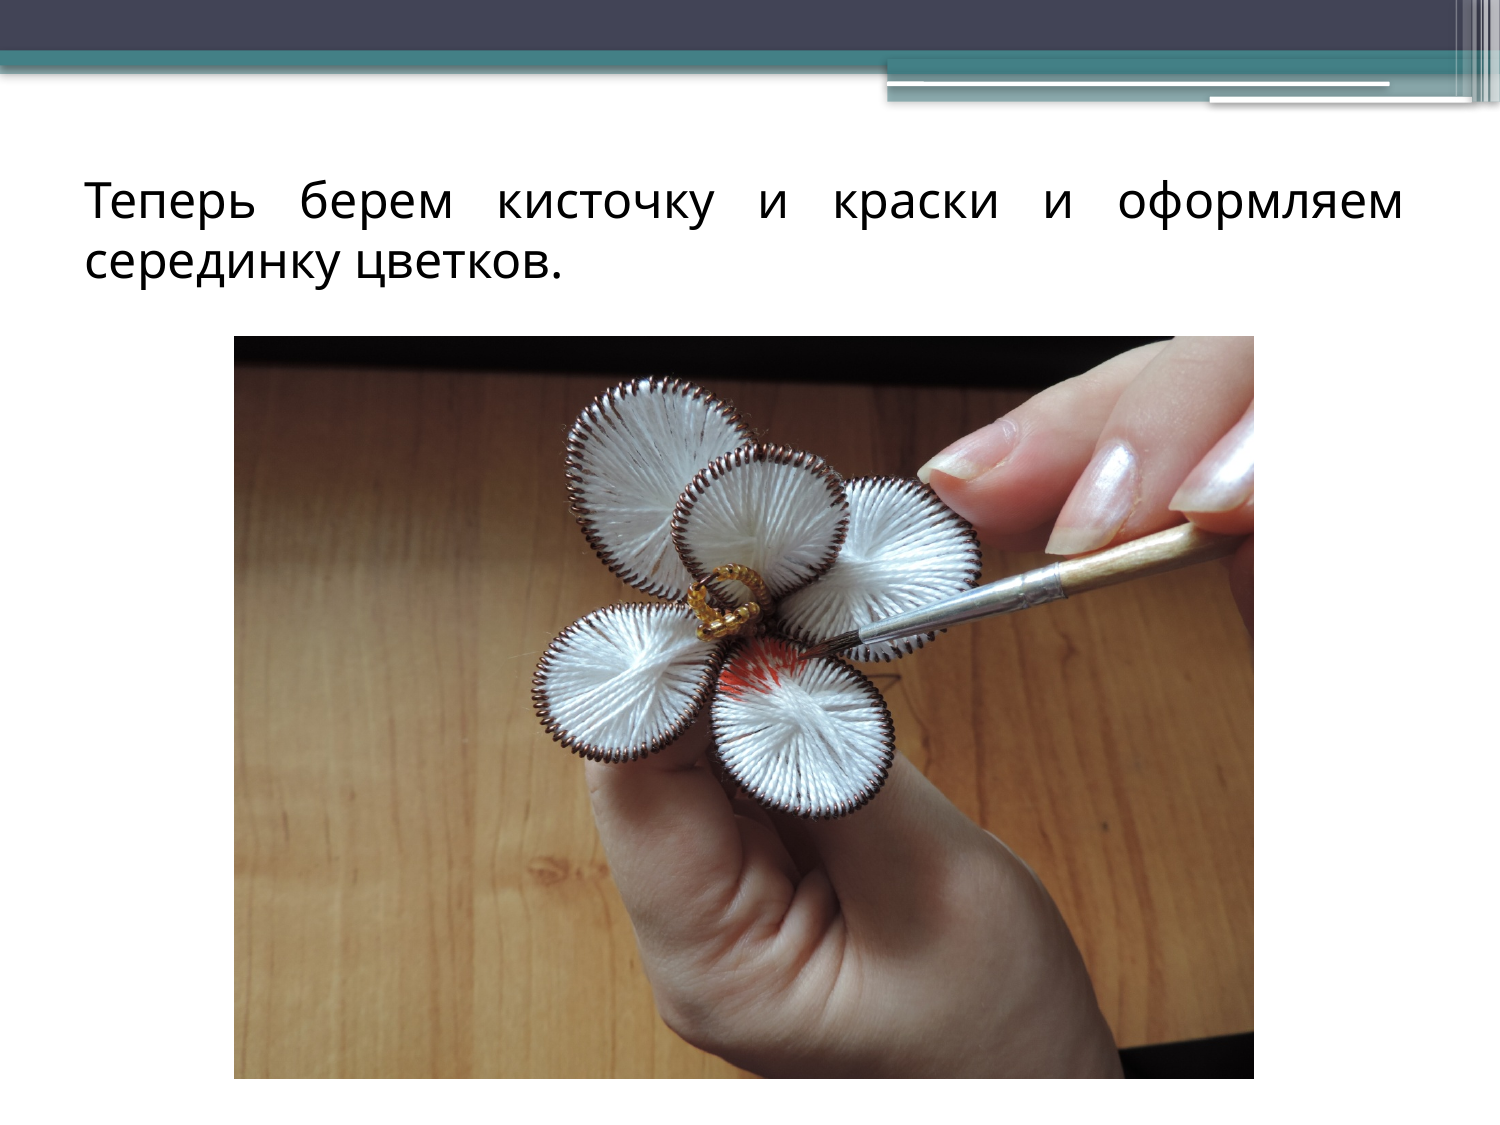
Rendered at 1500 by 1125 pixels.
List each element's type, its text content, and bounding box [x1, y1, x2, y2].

title Теперь берем кисточку и краски и оформляем серединку цветков. [70, 140, 1421, 316]
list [234, 336, 1255, 1079]
